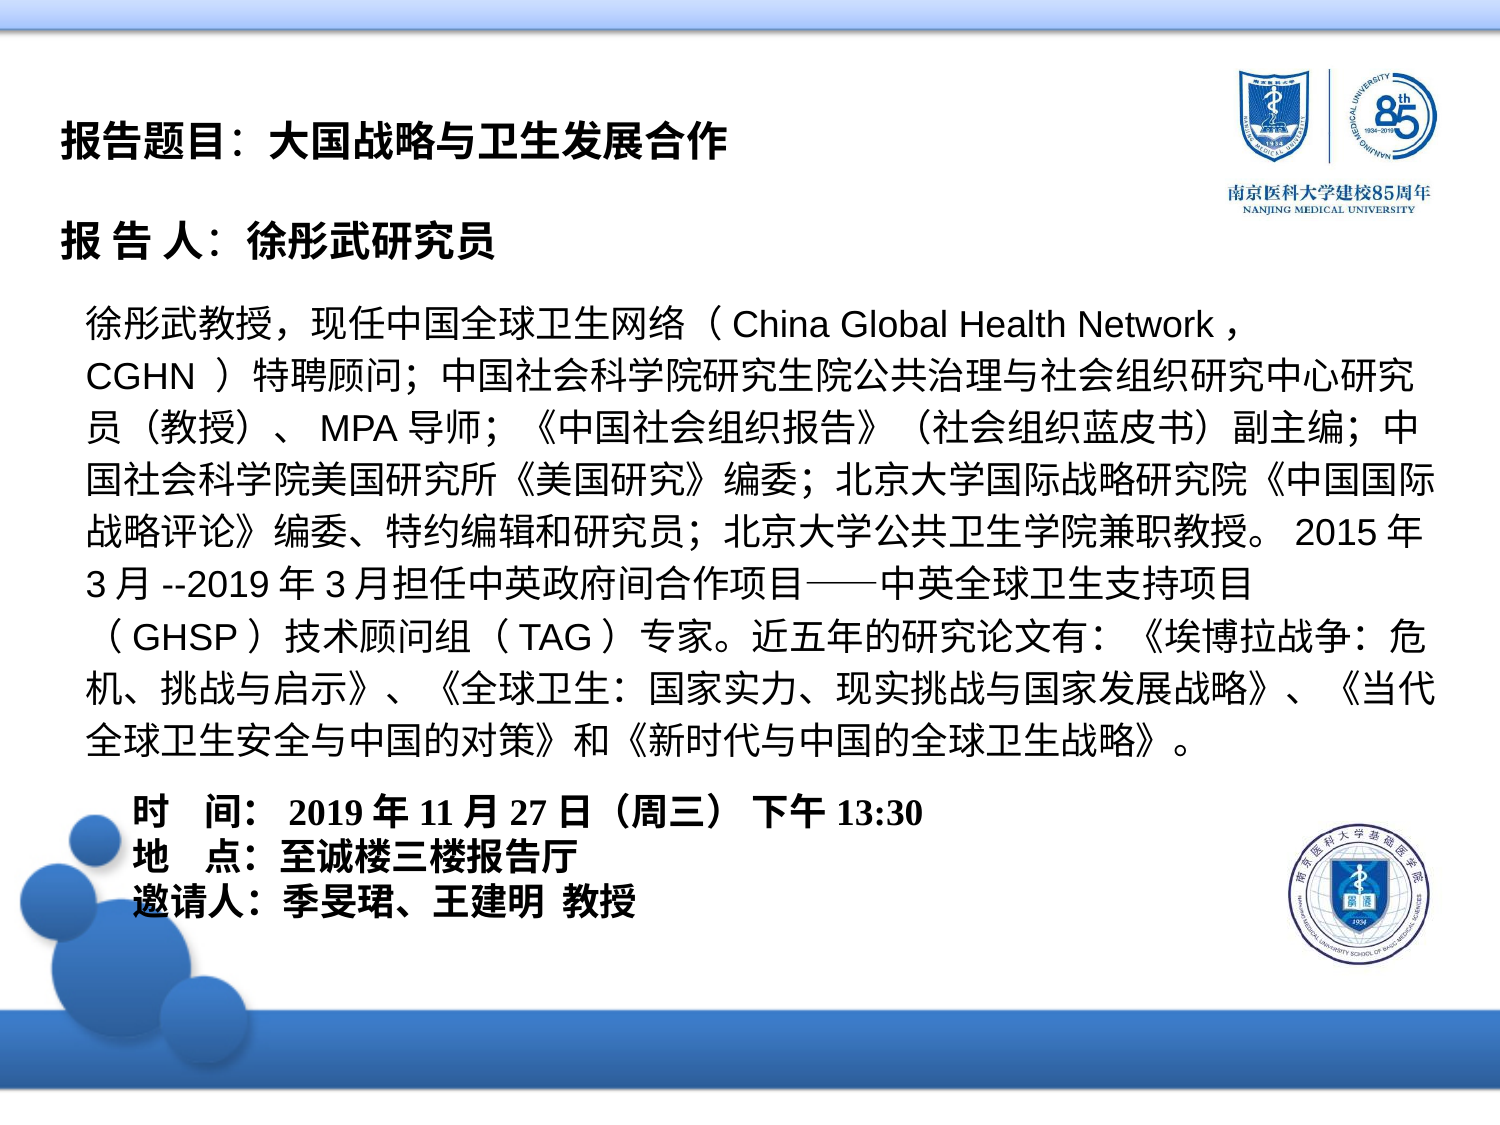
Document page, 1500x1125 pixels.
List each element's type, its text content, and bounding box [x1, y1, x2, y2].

text_box [1216, 60, 1453, 226]
text_box [1271, 805, 1455, 976]
text_box 徐彤武教授，现任中国全球卫生网络（China Global Health Network， CGHN ）特聘顾问；中国社会科学院研究生院公共治理与社会组织研究中心研究员（教授）、MPA导师；《中国社会组织报告》（社会组织蓝皮书）副主编；中国社会科学院美国研究所《美国研究》编委；北京大学国际战略研究院《中国国际战略评论》编委、特约编辑和研究员；北京大学公共卫生学院兼职教授。2015年3月--2019年3月担任中英政府间合作项目——中英全球卫生支持项目（GHSP）技术顾问组（TAG）专家。近五年的研究论文有：《埃博拉战争：危机、挑战与启示》、《全球卫生：国家实力、现实挑战与国家发展战略》、《当代全球卫生安全与中国的对策》和《新时代与中国的全球卫生战略》。 [70, 285, 1453, 770]
text_box 时 间：2019年11月27日（周三） 下午13:30 地 点：至诚楼三楼报告厅 邀请人：季旻珺、王建明 教授 [117, 780, 975, 931]
text_box 报告题目：大国战略与卫生发展合作 报 告 人：徐彤武研究员 [45, 107, 1203, 323]
picture [0, 0, 1500, 1125]
